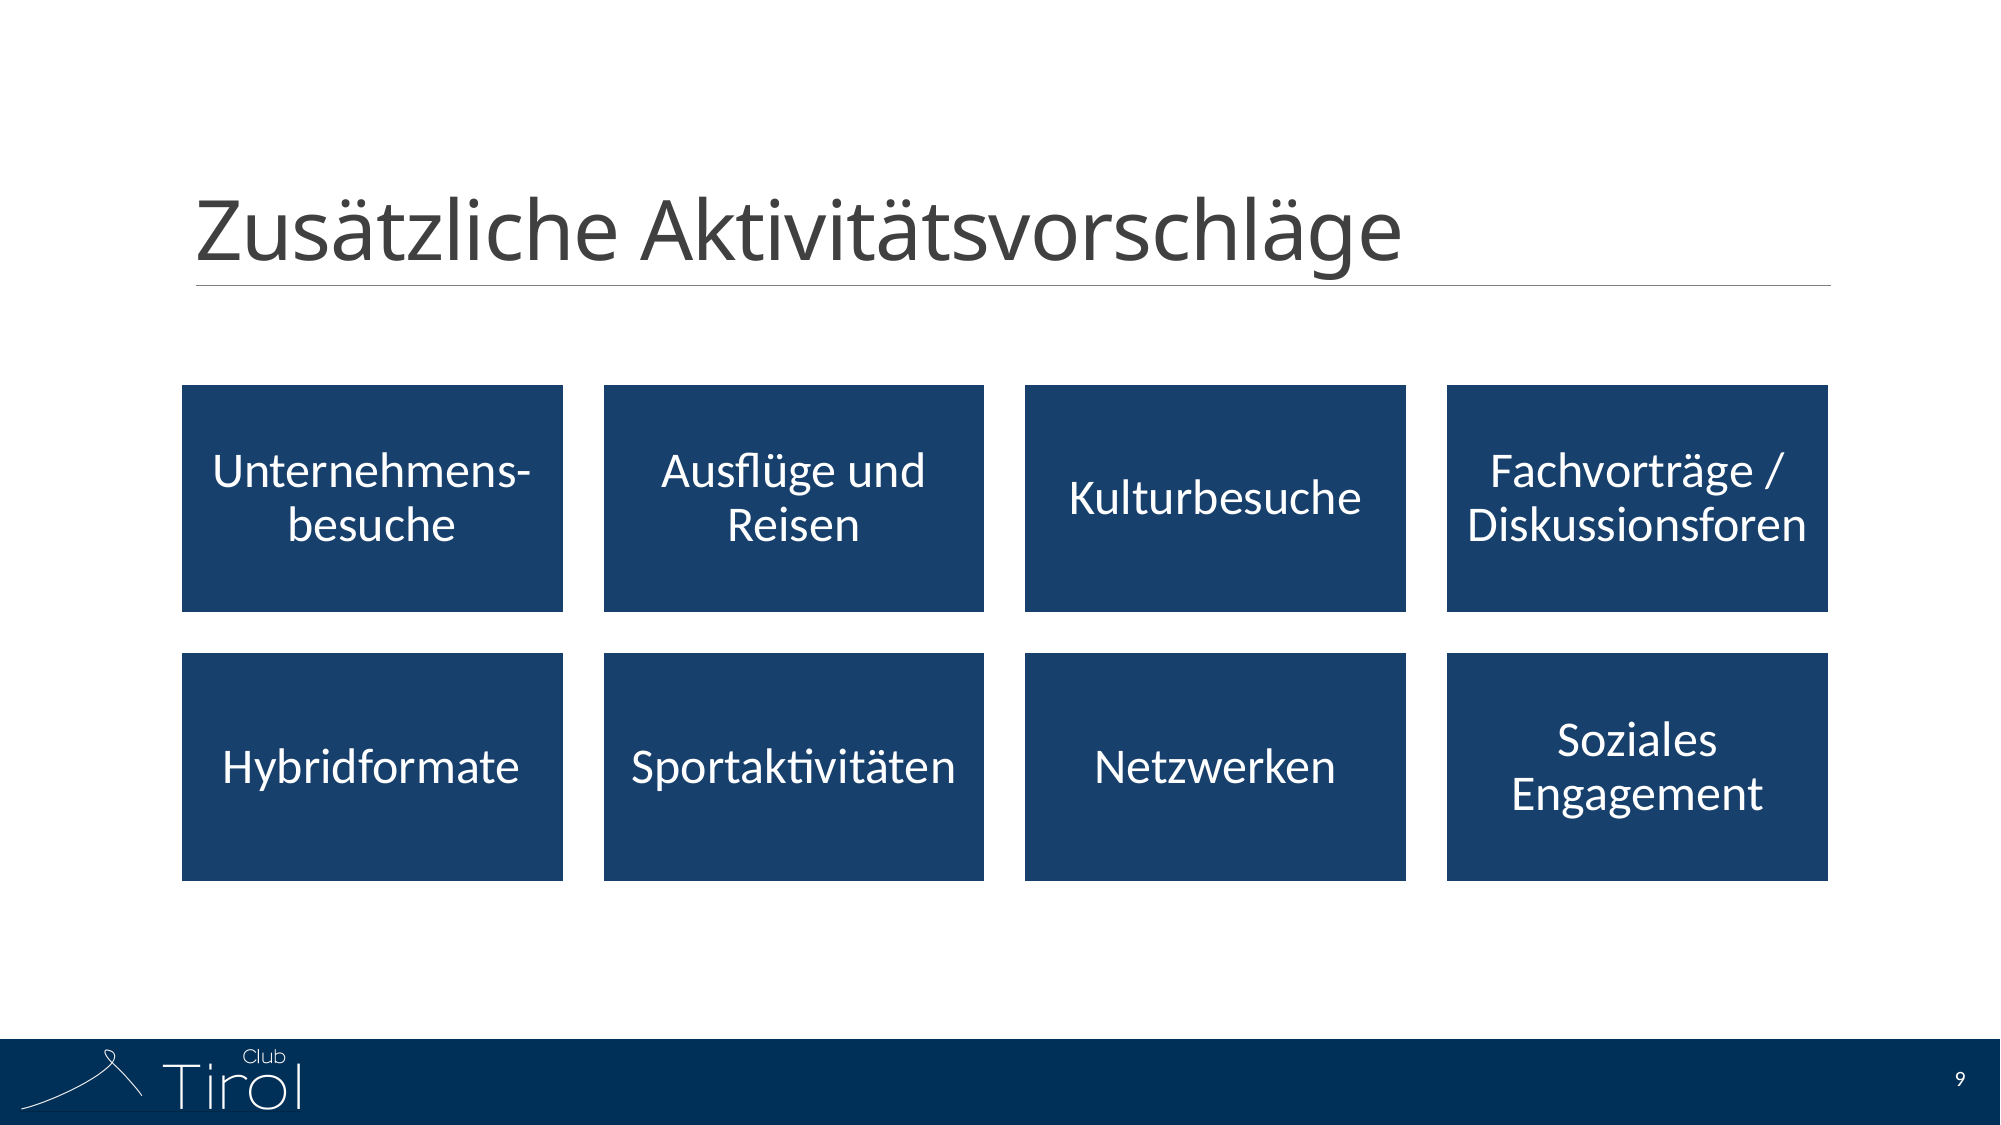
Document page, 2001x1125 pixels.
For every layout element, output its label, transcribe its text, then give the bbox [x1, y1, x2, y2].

title Zusätzliche Aktivitätsvorschläge [180, 47, 1830, 285]
picture [19, 1047, 302, 1112]
slide_number 9 [1765, 1048, 1981, 1108]
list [179, 302, 1831, 964]
